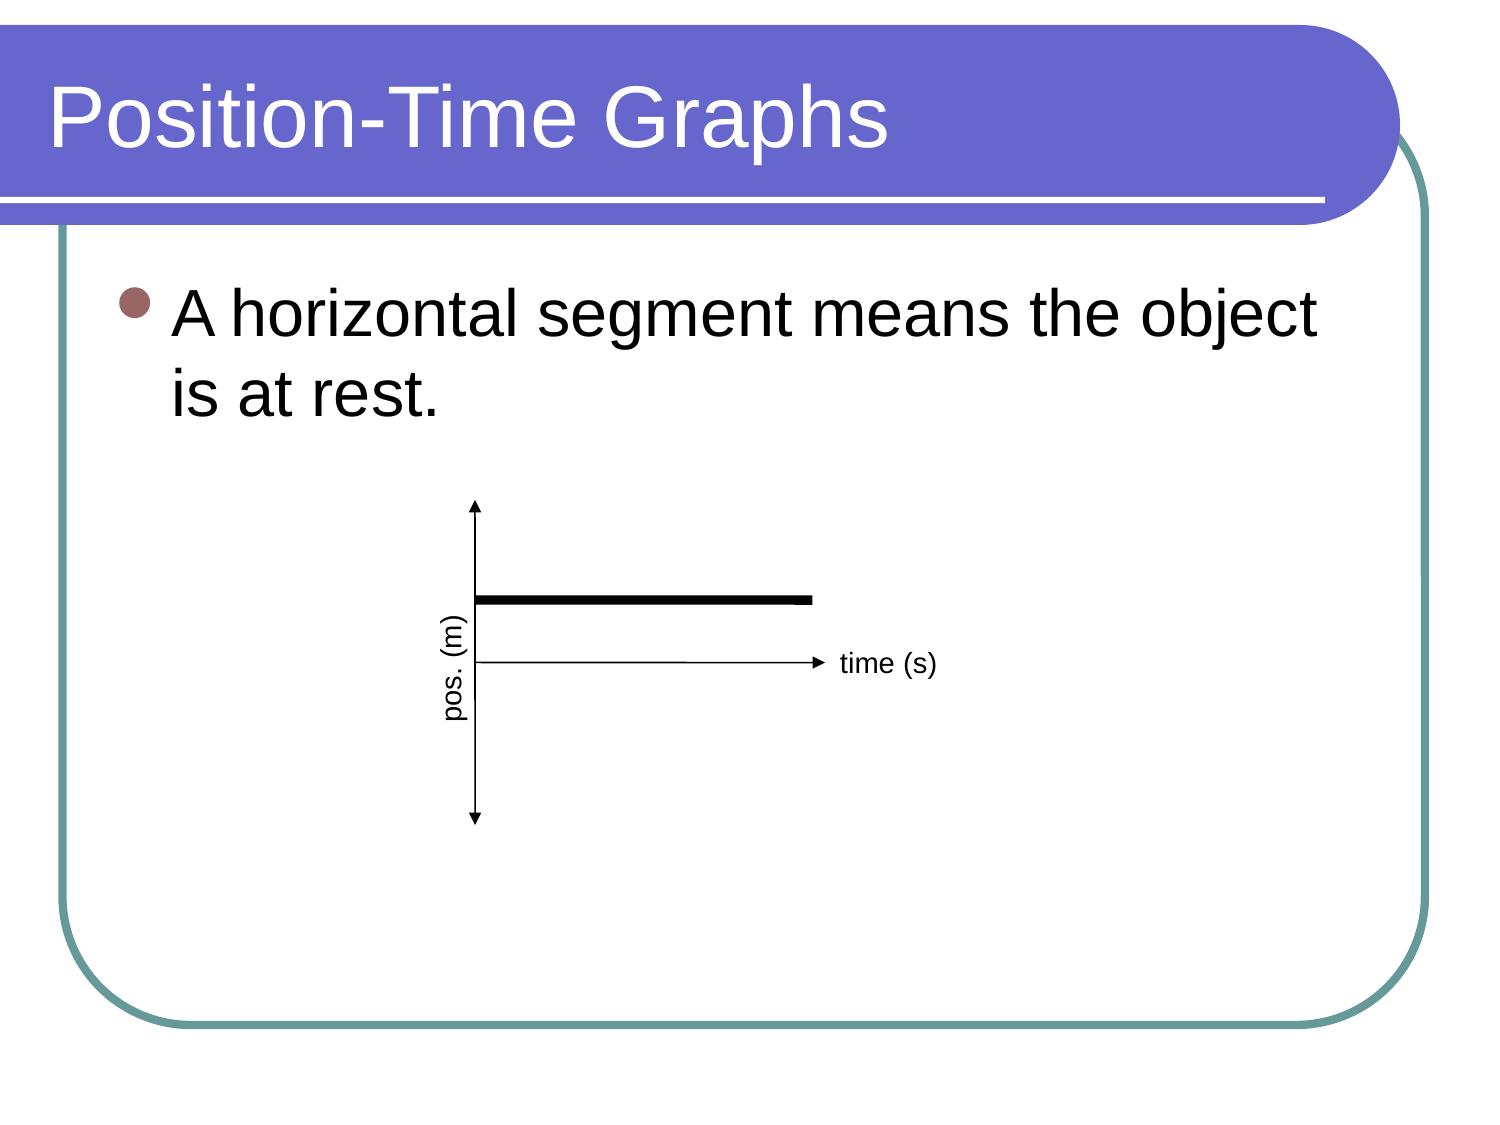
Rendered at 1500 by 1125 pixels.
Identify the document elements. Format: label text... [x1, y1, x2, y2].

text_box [424, 499, 976, 931]
title Position-Time Graphs [32, 37, 1347, 188]
list A horizontal segment means the object is at rest. [99, 262, 1400, 988]
